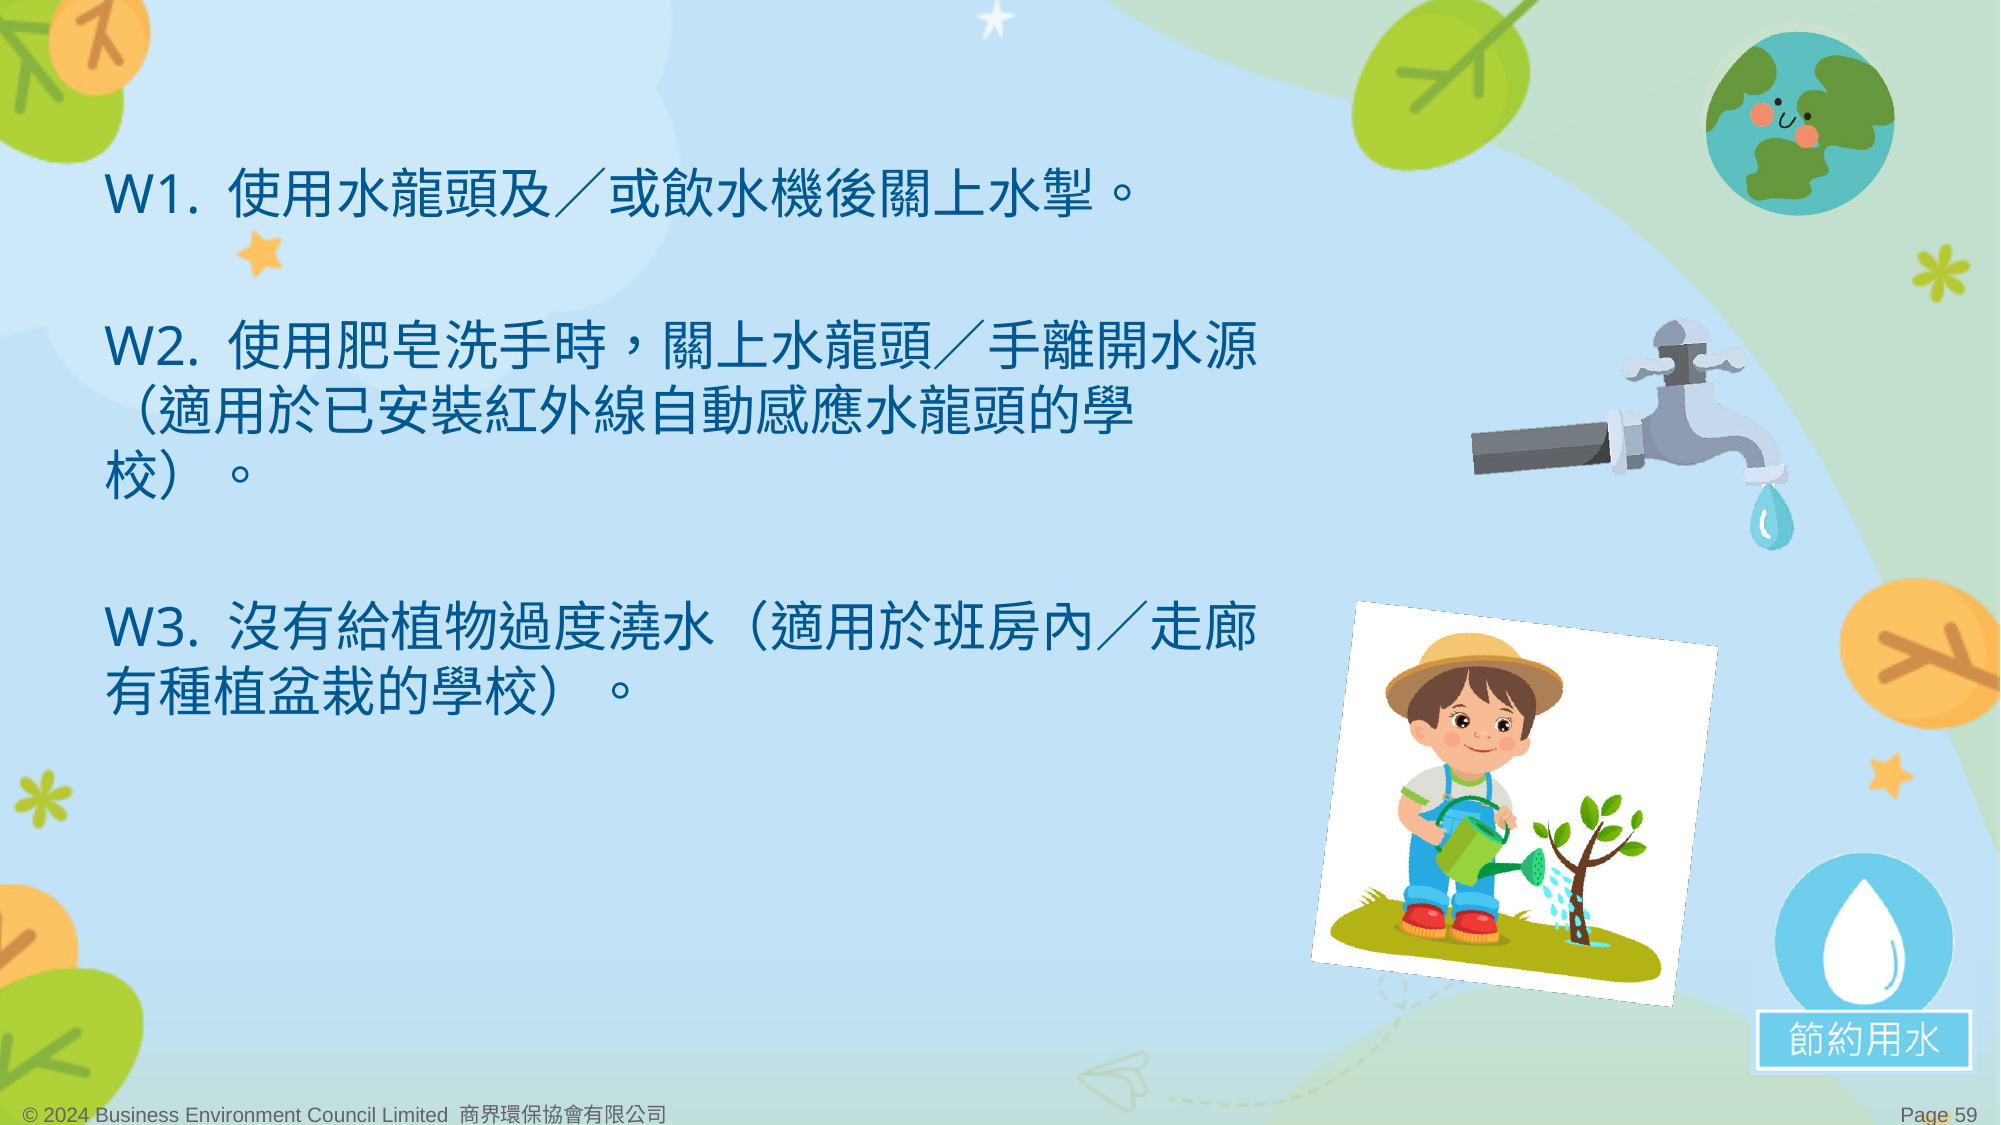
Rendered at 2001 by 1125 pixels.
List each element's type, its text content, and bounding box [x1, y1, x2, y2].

list W1. 使用水龍頭及／或飲水機後關上水掣。 W2. 使用肥皂洗手時，關上水龍頭／手離開水源（適用於已安裝紅外線自動感應水龍頭的學校）。 W3. 沒有給植物過度澆水（適用於班房內／走廊有種植盆栽的學校）。 [89, 152, 1300, 1003]
slide_number Page 59 [1771, 1093, 1993, 1125]
picture [0, 0, 2000, 1125]
footer © 2024 Business Environment Council Limited 商界環保協會有限公司 [7, 1093, 1048, 1121]
